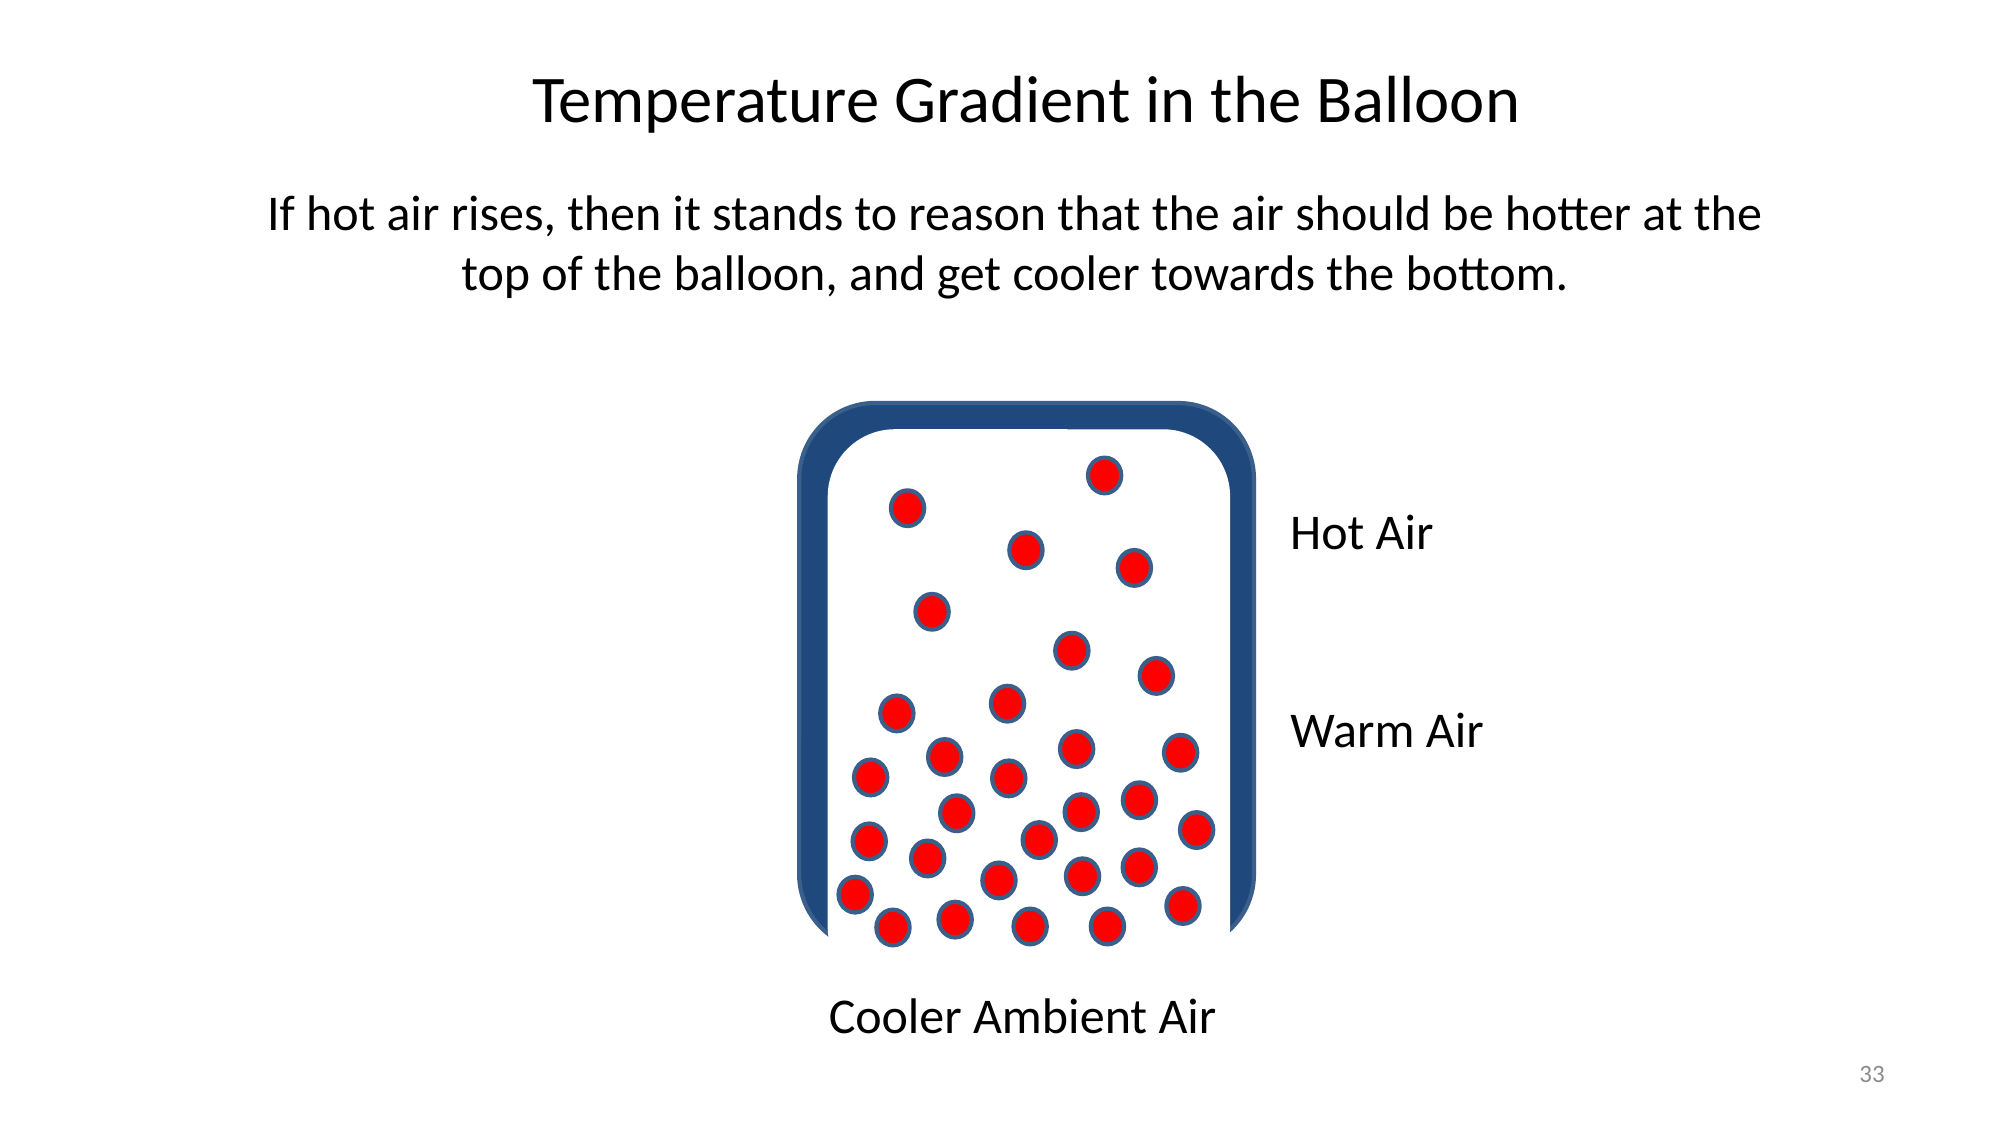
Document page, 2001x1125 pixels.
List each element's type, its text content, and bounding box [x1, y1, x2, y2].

text_box If hot air rises, then it stands to reason that the air should be hotter at the top of the balloon, and get cooler towards the bottom. [220, 172, 1810, 308]
text_box Warm Air [1275, 689, 1507, 765]
text_box Hot Air [1275, 491, 1476, 567]
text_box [798, 402, 1255, 994]
text_box Temperature Gradient in the Balloon [503, 48, 1550, 144]
text_box Cooler Ambient Air [661, 976, 1384, 1052]
slide_number 33 [1433, 1042, 1900, 1103]
